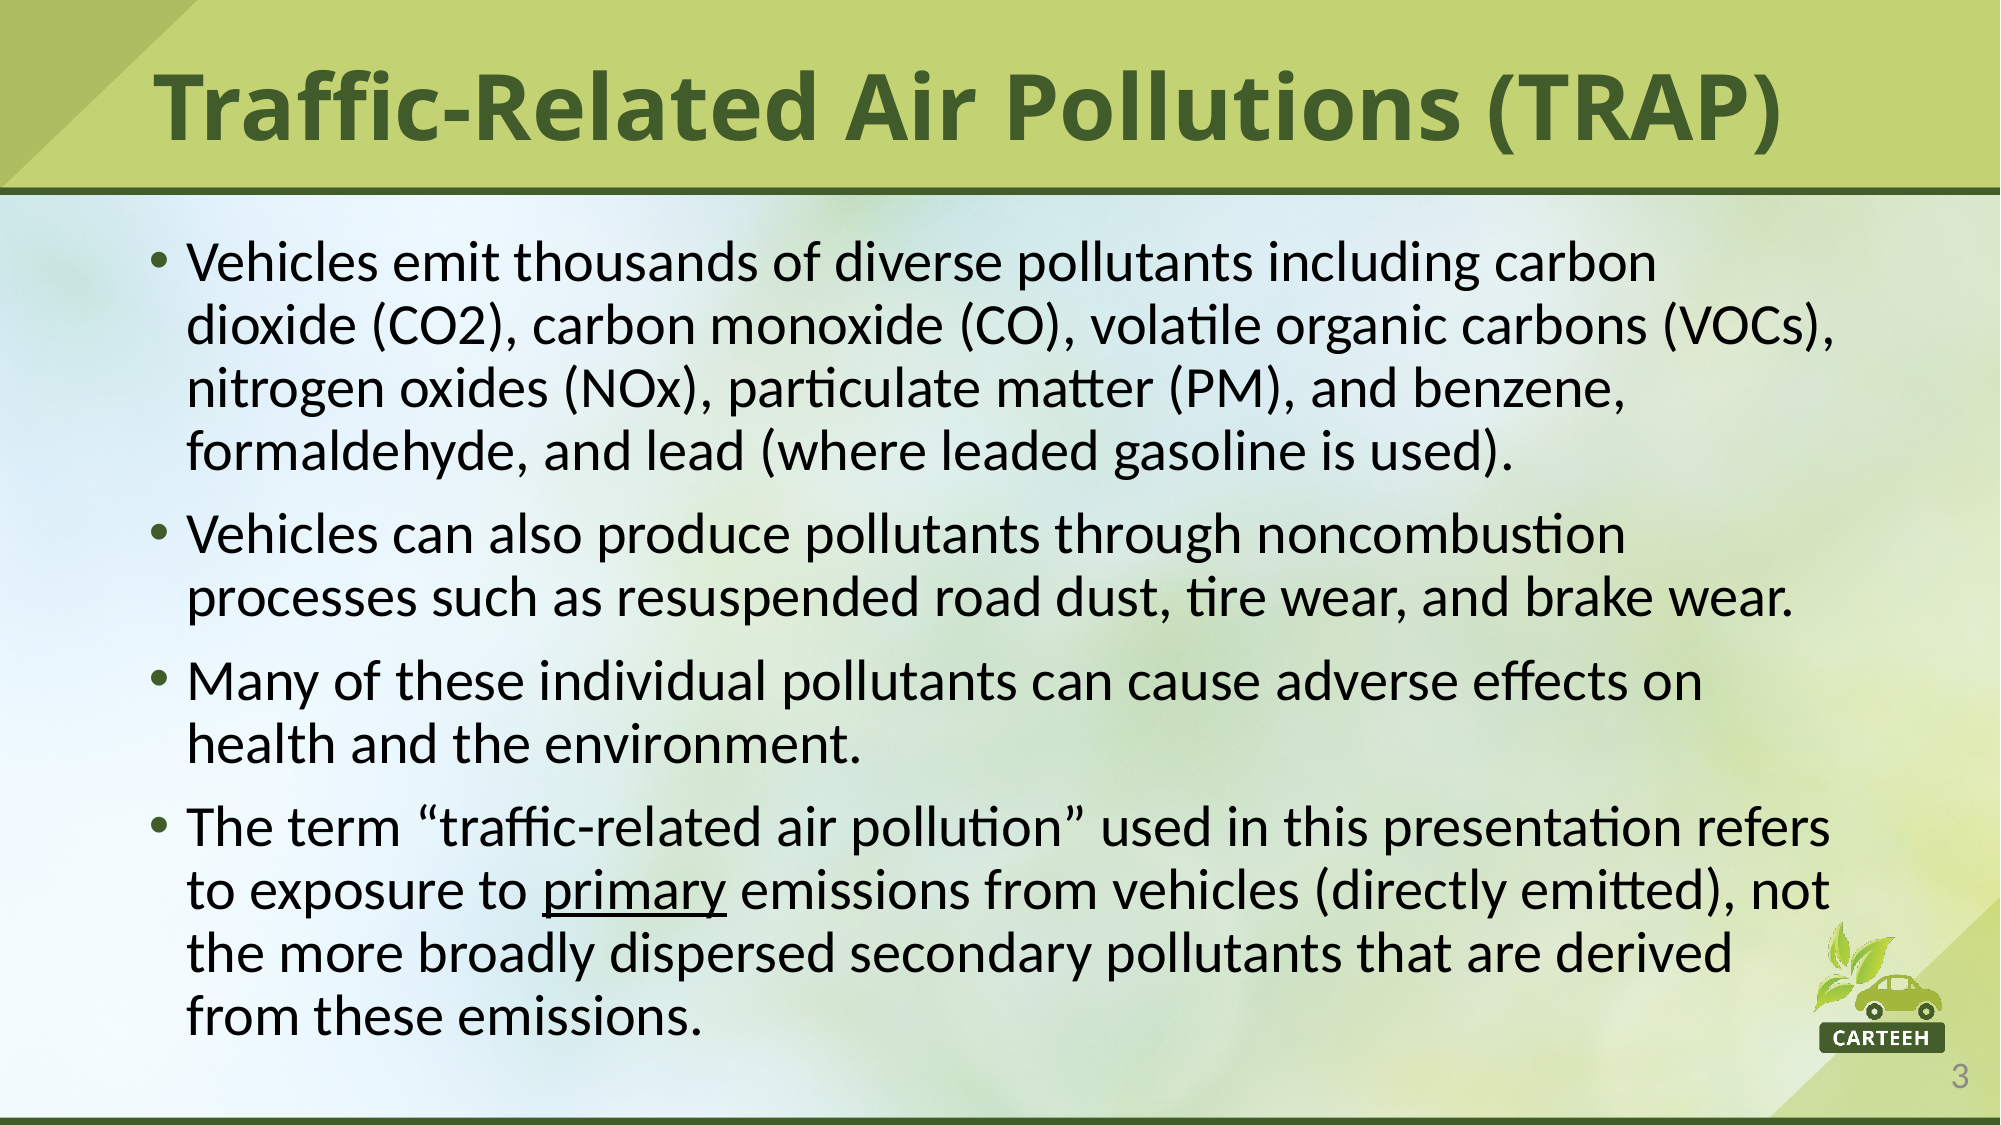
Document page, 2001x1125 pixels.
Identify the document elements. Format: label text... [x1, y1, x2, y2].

picture [1859, 920, 1945, 1053]
list Vehicles emit thousands of diverse pollutants including carbon dioxide (CO2), carbon monoxide (CO), volatile organic carbons (VOCs), nitrogen oxides (NOx), particulate matter (PM), and benzene, formaldehyde, and lead (where leaded gasoline is used). Vehicles can also produce pollutants through noncombustion processes such as resuspended road dust, tire wear, and brake wear. Many of these individual pollutants can cause adverse effects on health and the environment. The term “traffic-related air pollution” used in this presentation refers to exposure to primary emissions from vehicles (directly emitted), not the more broadly dispersed secondary pollutants that are derived from these emissions. [133, 223, 1859, 1091]
title Traffic-Related Air Pollutions (TRAP) [137, 34, 1863, 188]
